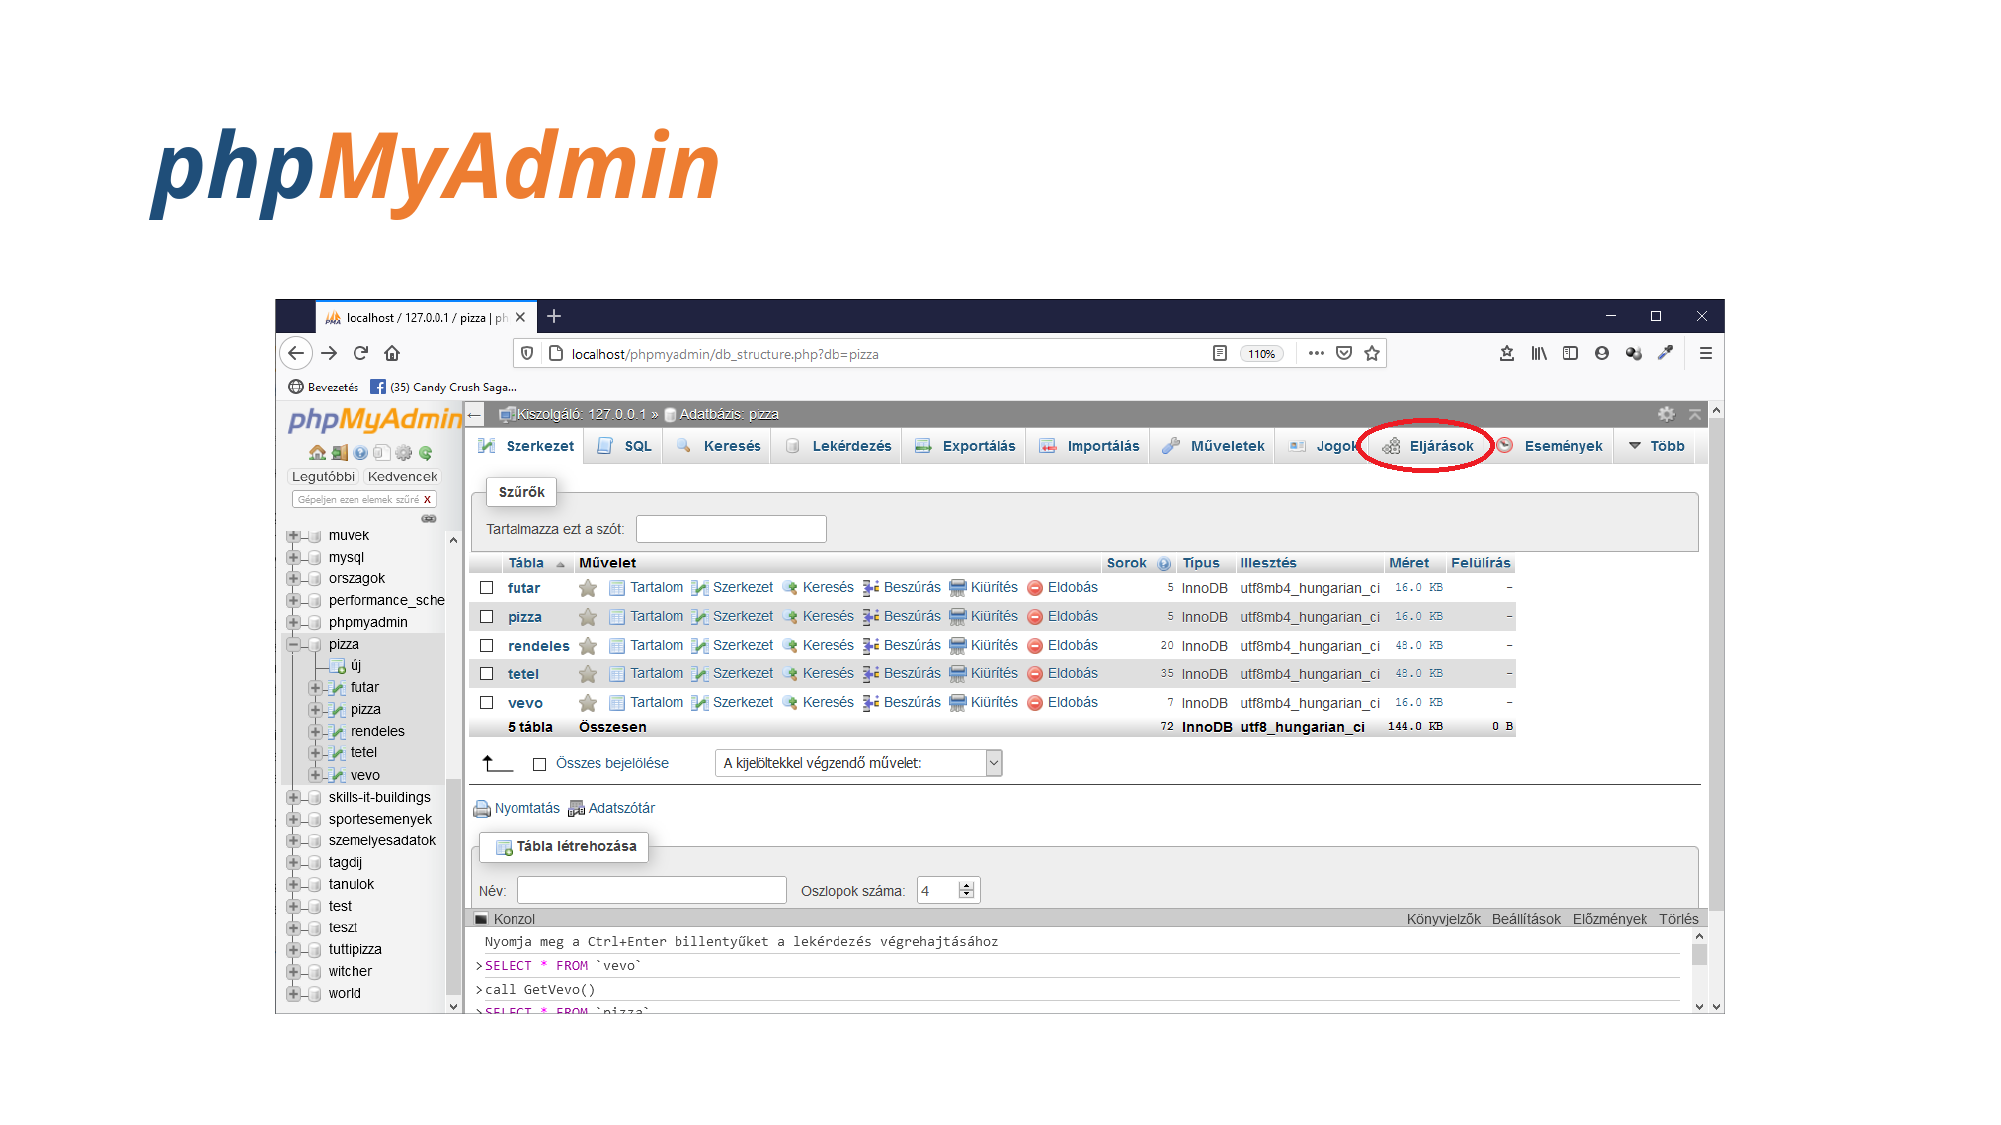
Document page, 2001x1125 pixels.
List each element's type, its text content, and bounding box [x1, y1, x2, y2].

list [275, 299, 1725, 1014]
title phpMyAdmin [137, 59, 1863, 278]
